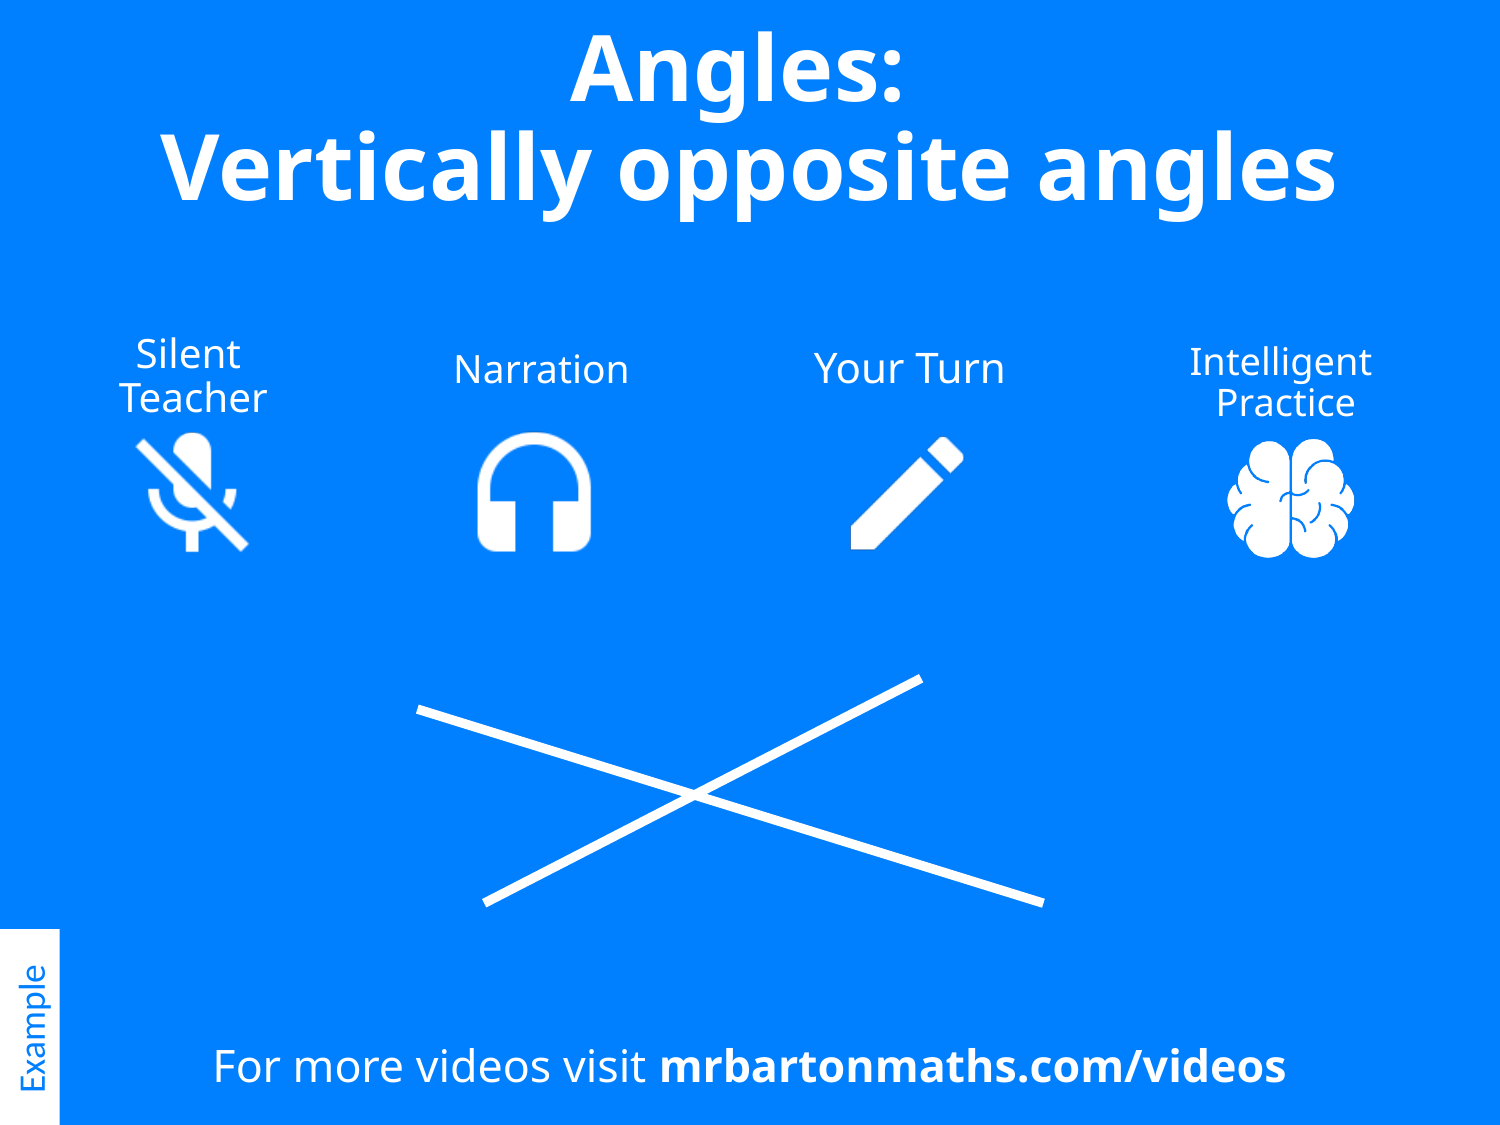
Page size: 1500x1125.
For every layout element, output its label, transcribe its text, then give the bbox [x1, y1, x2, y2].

text_box Intelligent Practice [1172, 302, 1400, 432]
picture [117, 420, 268, 571]
title Angles: Vertically opposite angles [67, 0, 1432, 228]
text_box For more videos visit mrbartonmaths.com/videos [96, 1008, 1404, 1100]
text_box Silent Teacher [100, 306, 287, 429]
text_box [484, 678, 922, 709]
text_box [417, 709, 1044, 904]
picture [832, 418, 983, 569]
picture [459, 426, 610, 577]
text_box Your Turn [796, 335, 1024, 400]
picture [1157, 433, 1424, 563]
text_box Example [0, 929, 60, 1125]
text_box Narration [435, 335, 648, 400]
